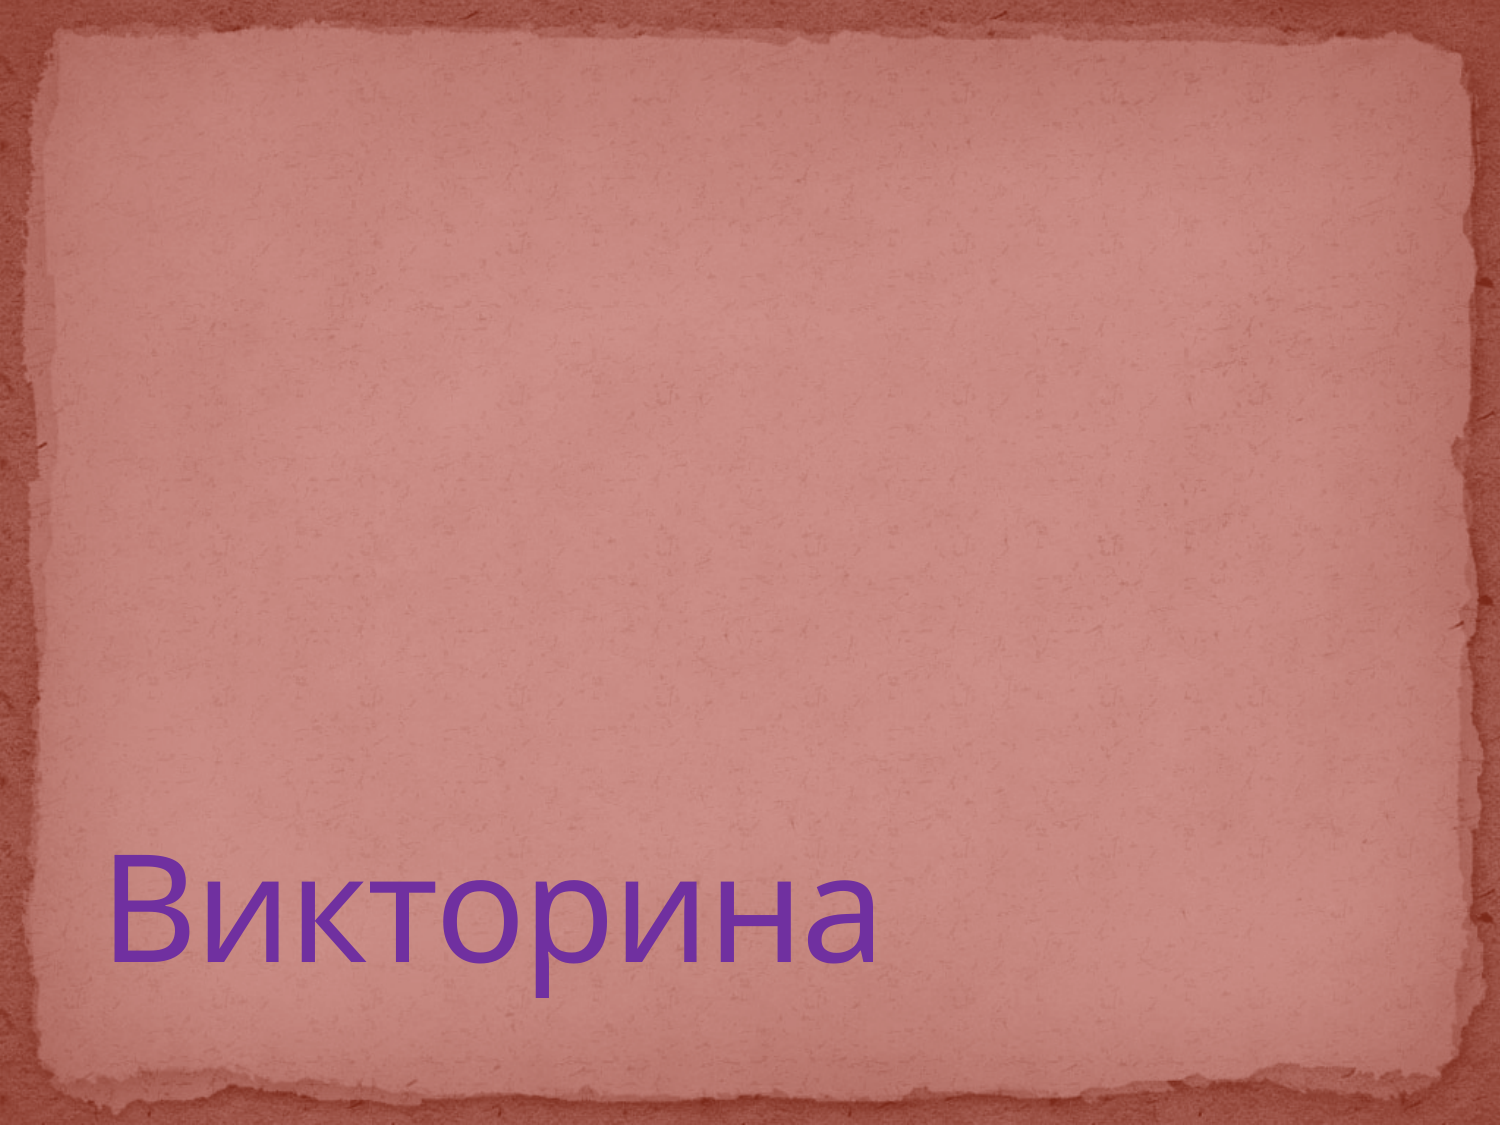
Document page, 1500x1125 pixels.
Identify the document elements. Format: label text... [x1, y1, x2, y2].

title Викторина [85, 101, 1436, 1000]
